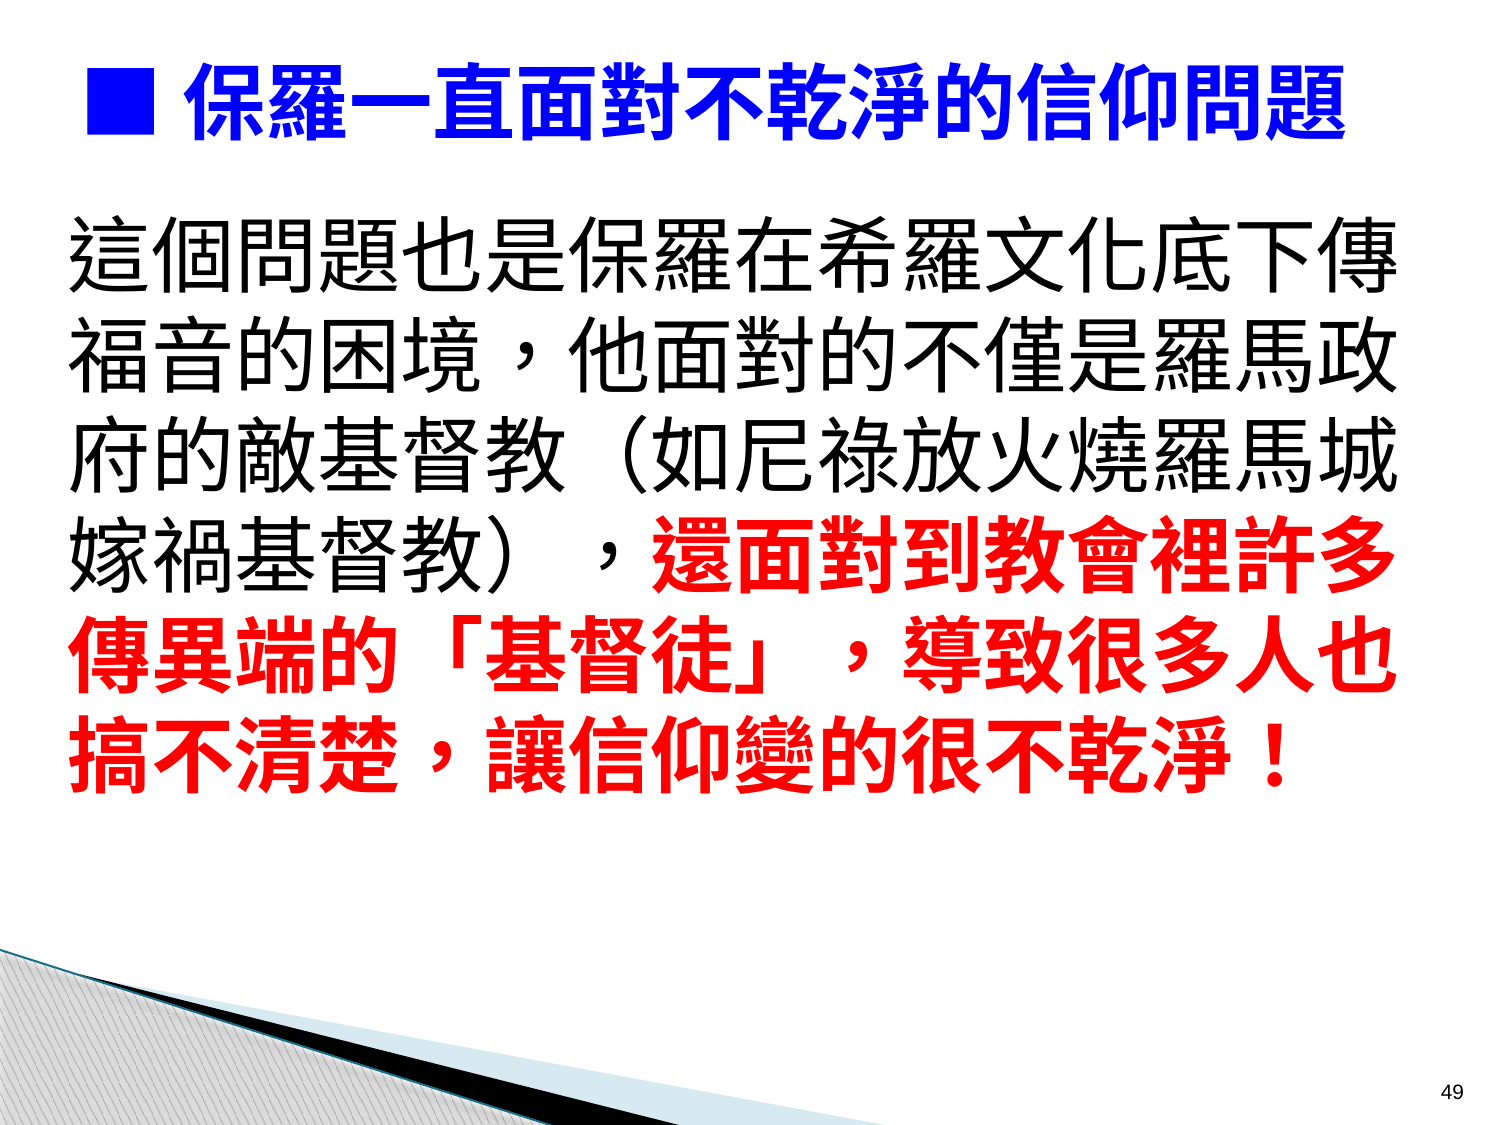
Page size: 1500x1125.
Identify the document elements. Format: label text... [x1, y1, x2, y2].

slide_number 49 [1418, 1051, 1479, 1112]
text_box ■保羅一直面對不乾淨的信仰問題 [64, 42, 1400, 158]
text_box 這個問題也是保羅在希羅文化底下傳福音的困境，他面對的不僅是羅馬政府的敵基督教（如尼祿放火燒羅馬城嫁禍基督教），還面對到教會裡許多傳異端的「基督徒」，導致很多人也搞不清楚，讓信仰變的很不乾淨！ [53, 196, 1436, 811]
